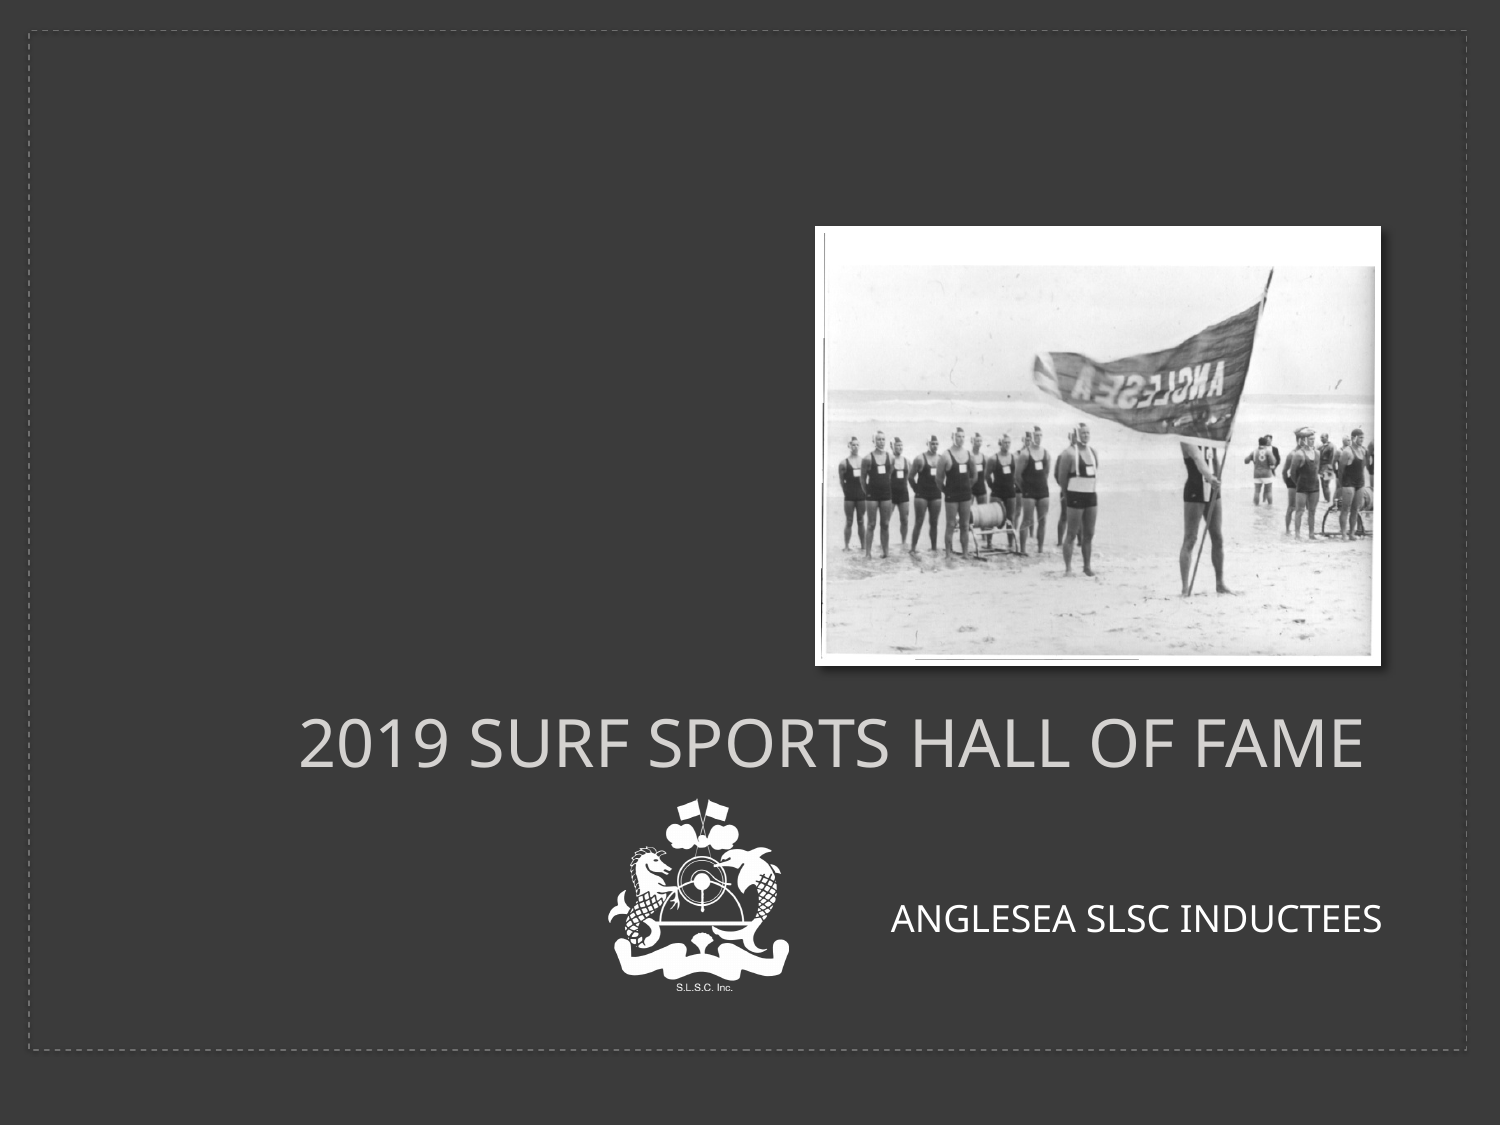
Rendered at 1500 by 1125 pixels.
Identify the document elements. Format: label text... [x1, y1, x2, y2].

picture [607, 798, 789, 991]
title 2019 SURF SPORTS hall of fame [37, 650, 1399, 825]
picture [820, 232, 1376, 660]
list ANGLESEA SLSC INDUCTEES [350, 842, 1398, 1043]
